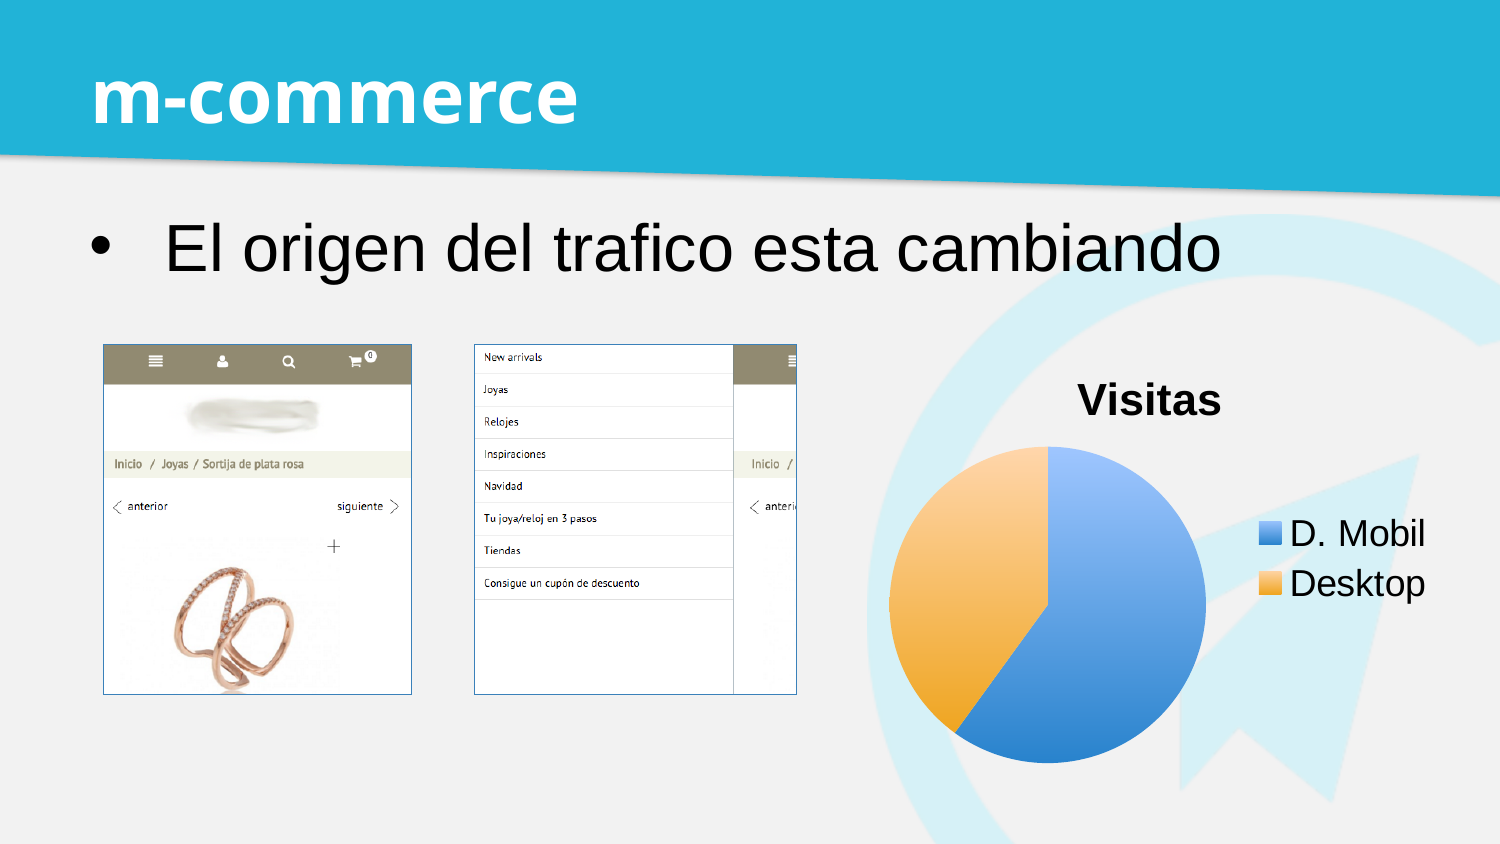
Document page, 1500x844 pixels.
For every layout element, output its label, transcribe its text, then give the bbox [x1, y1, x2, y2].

picture [102, 344, 412, 695]
picture [474, 344, 798, 695]
title m-commerce [75, 33, 1425, 175]
chart [848, 344, 1451, 772]
text_box El origen del trafico esta cambiando [74, 196, 1425, 808]
